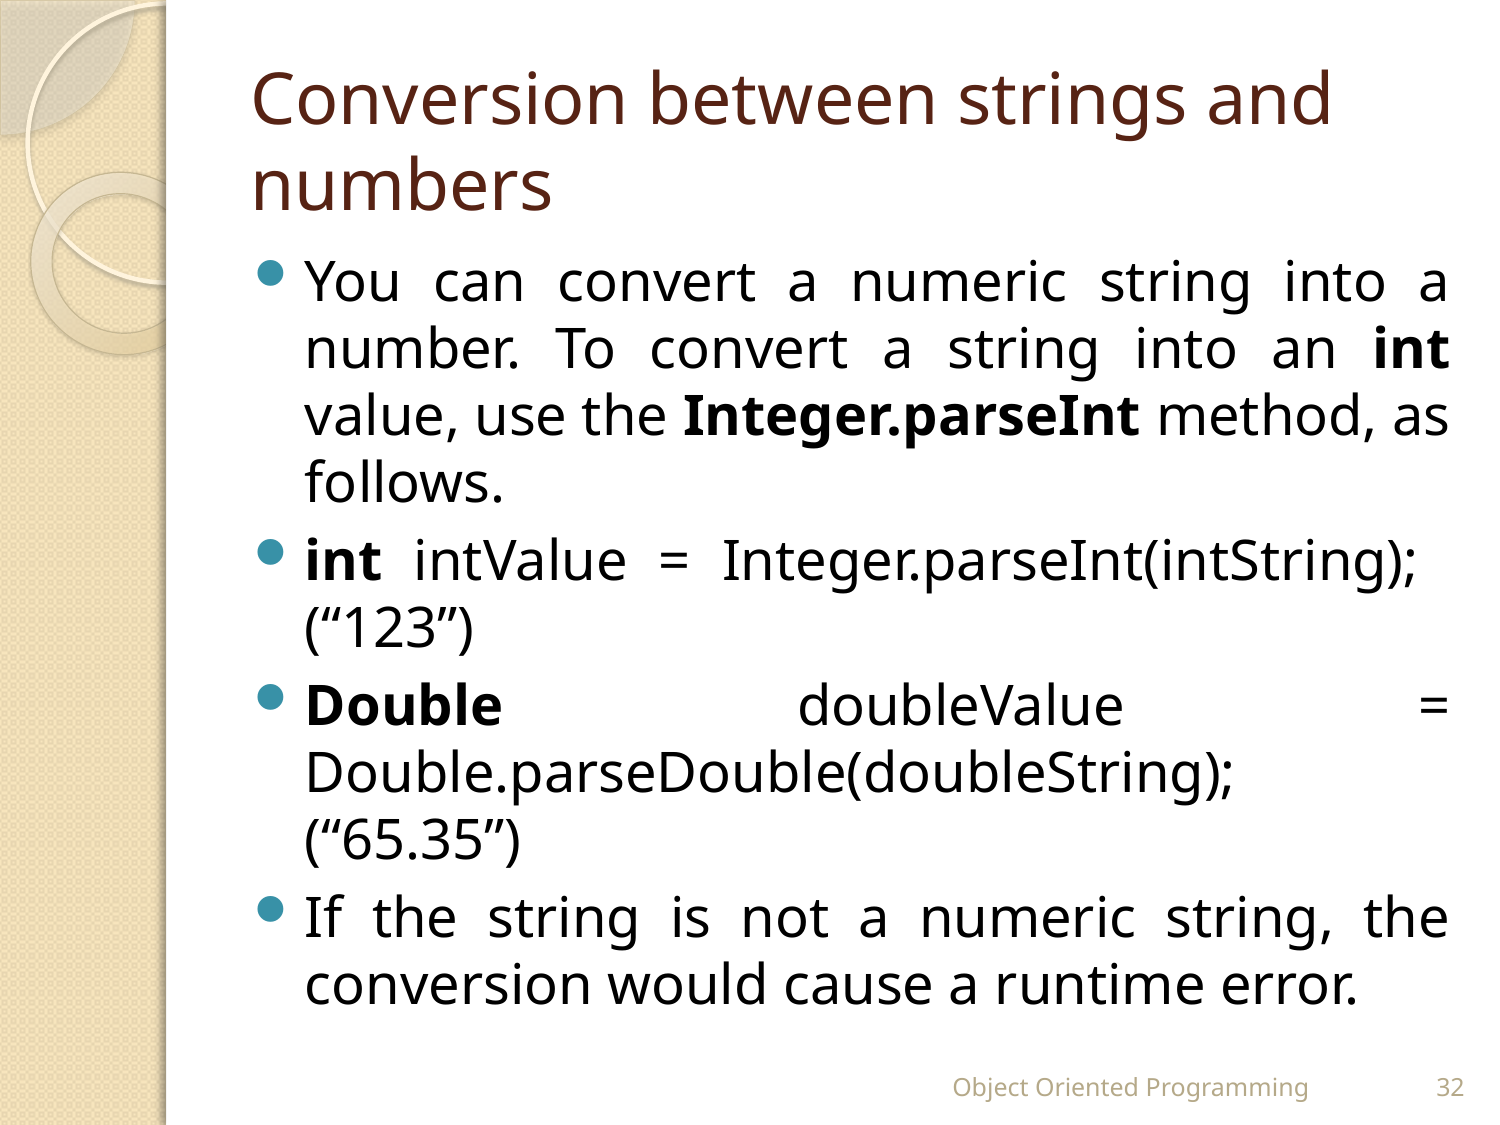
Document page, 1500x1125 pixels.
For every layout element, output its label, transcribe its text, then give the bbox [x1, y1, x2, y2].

list You can convert a numeric string into a number. To convert a string into an int value, use the Integer.parseInt method, as follows. int intValue = Integer.parseInt(intString); (“123”) Double doubleValue = Double.parseDouble(doubleString); (“65.35”) If the string is not a numeric string, the conversion would cause a runtime error. [235, 237, 1466, 1025]
footer Object Oriented Programming [937, 1034, 1413, 1113]
title Conversion between strings and numbers [235, 45, 1466, 233]
slide_number 32 [1413, 1034, 1488, 1113]
